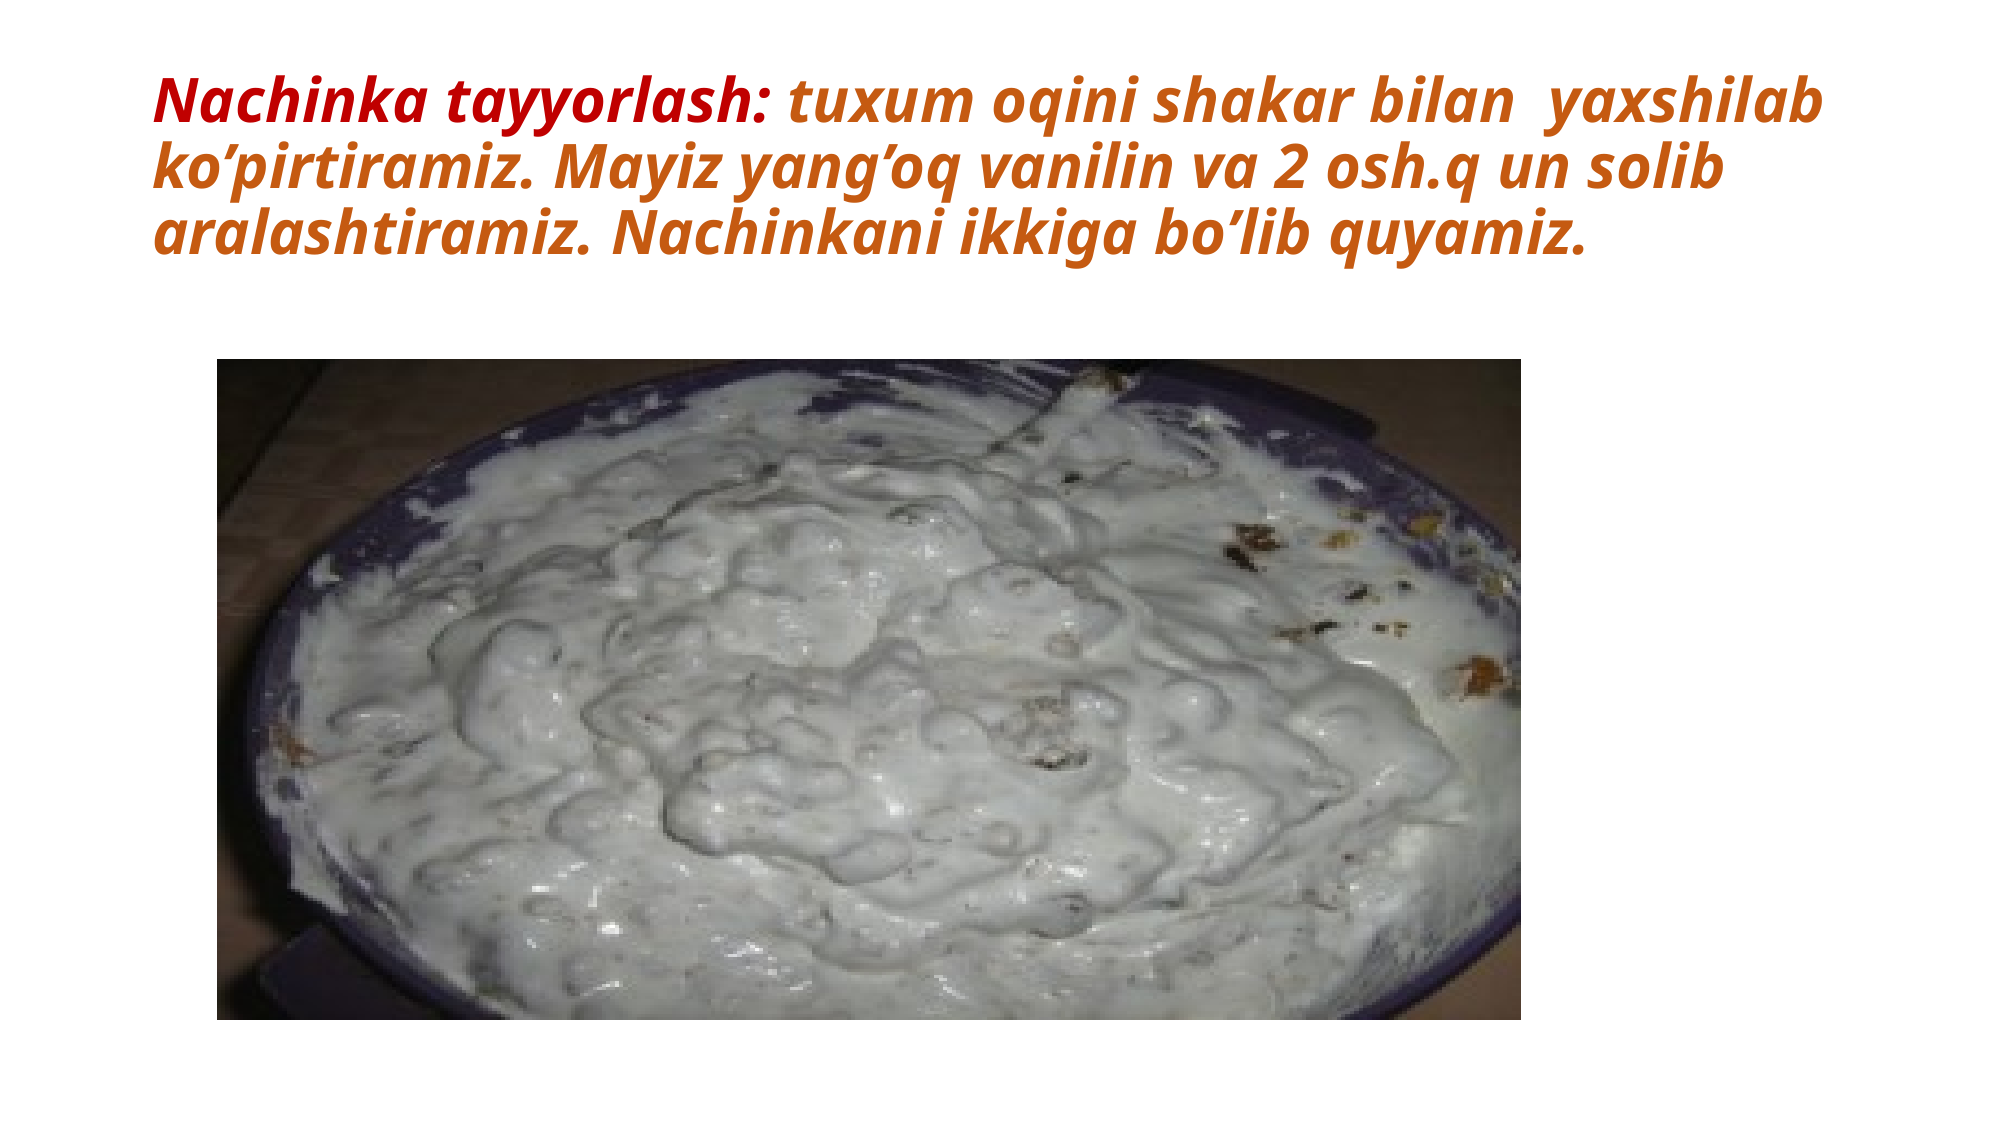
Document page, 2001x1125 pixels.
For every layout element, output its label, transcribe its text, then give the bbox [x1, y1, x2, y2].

title Nachinka tayyorlash: tuxum oqini shakar bilan yaxshilab ko’pirtiramiz. Mayiz yang’oq vanilin va 2 osh.q un solib aralashtiramiz. Nachinkani ikkiga bo’lib quyamiz. [137, 59, 1863, 278]
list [217, 359, 1521, 1020]
